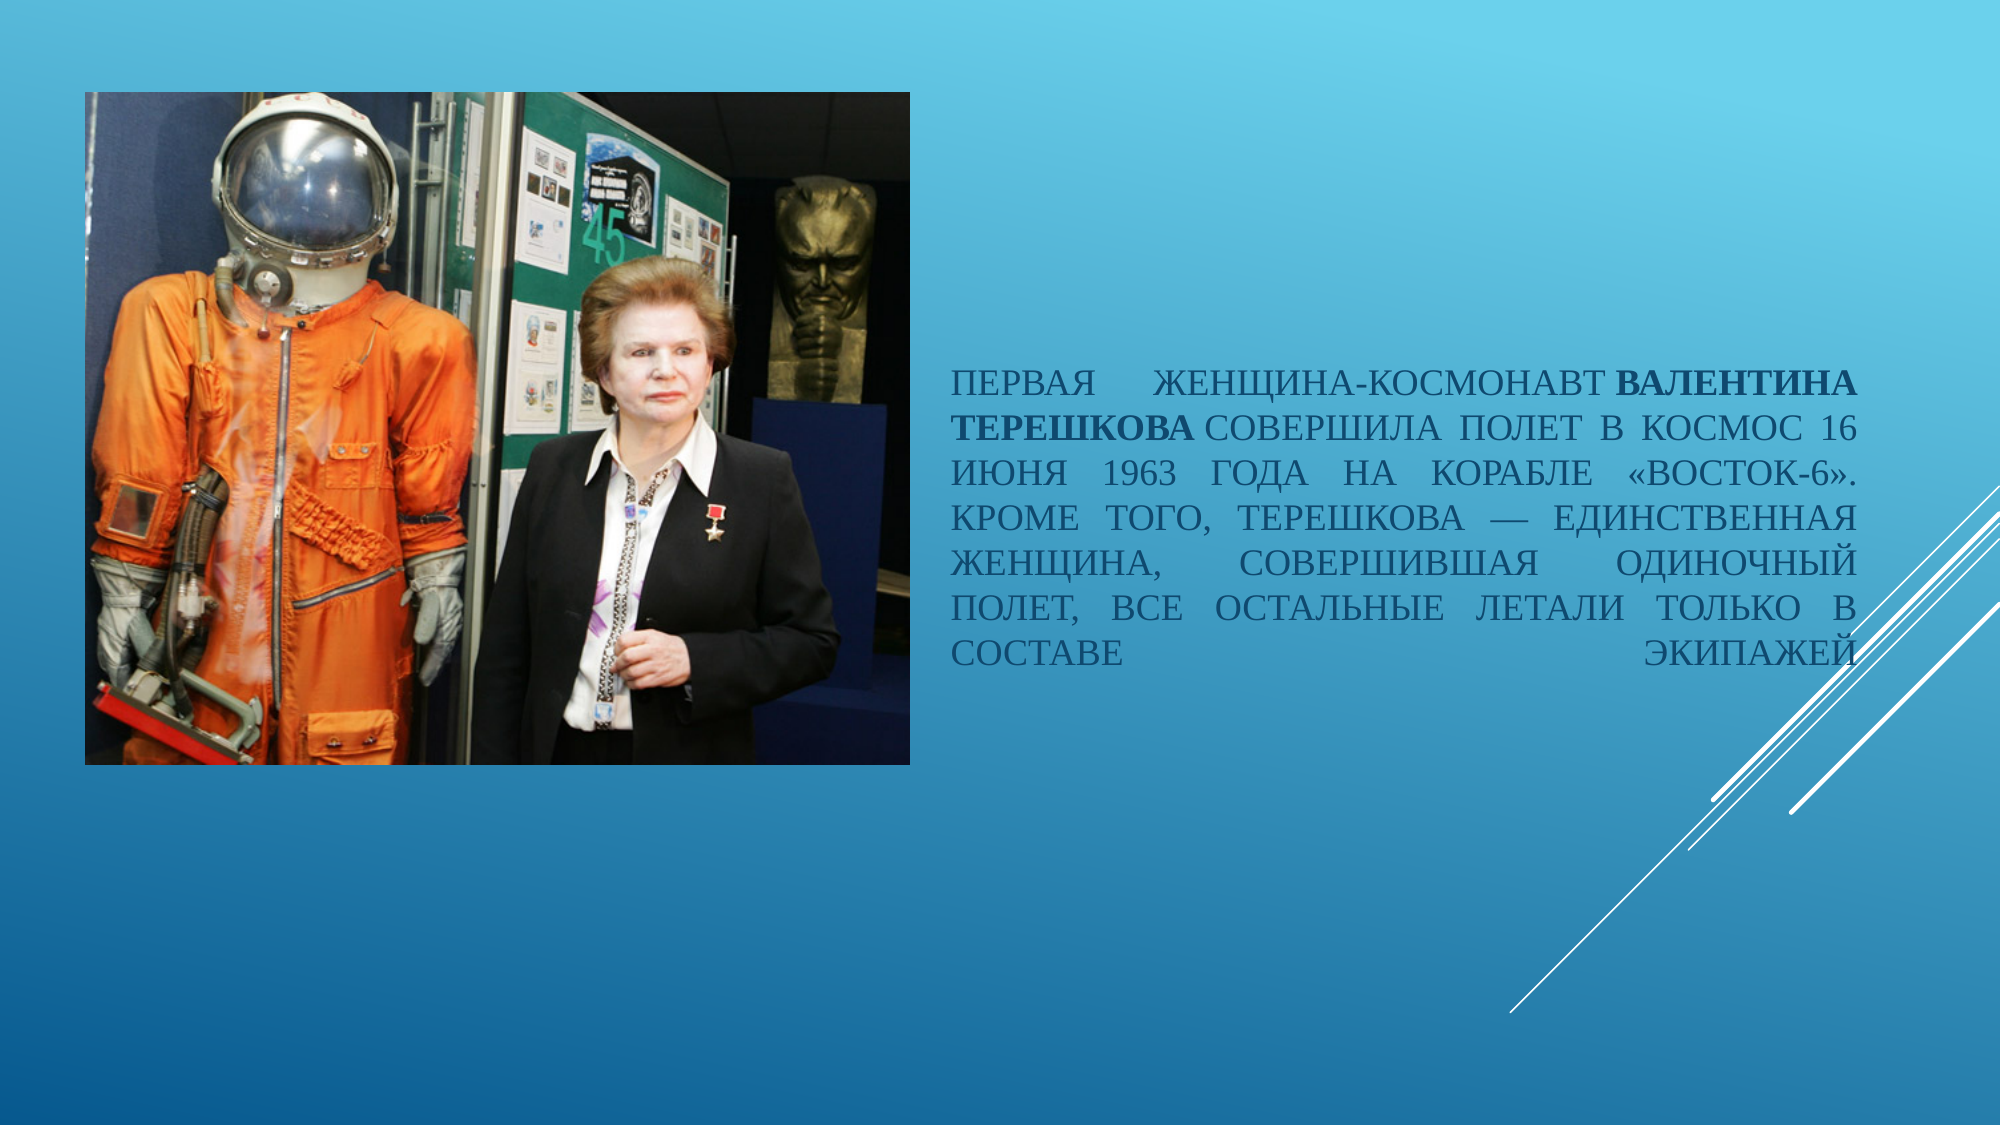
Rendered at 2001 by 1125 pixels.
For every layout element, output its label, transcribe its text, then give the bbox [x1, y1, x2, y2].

title Первая женщина-космонавт Валентина Терешкова совершила полет в космос 16 июня 1963 года на корабле «Восток-6». Кроме того, Терешкова — единственная женщина, совершившая одиночный полет, все остальные летали только в составе экипажей [935, 92, 1874, 984]
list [85, 92, 911, 766]
